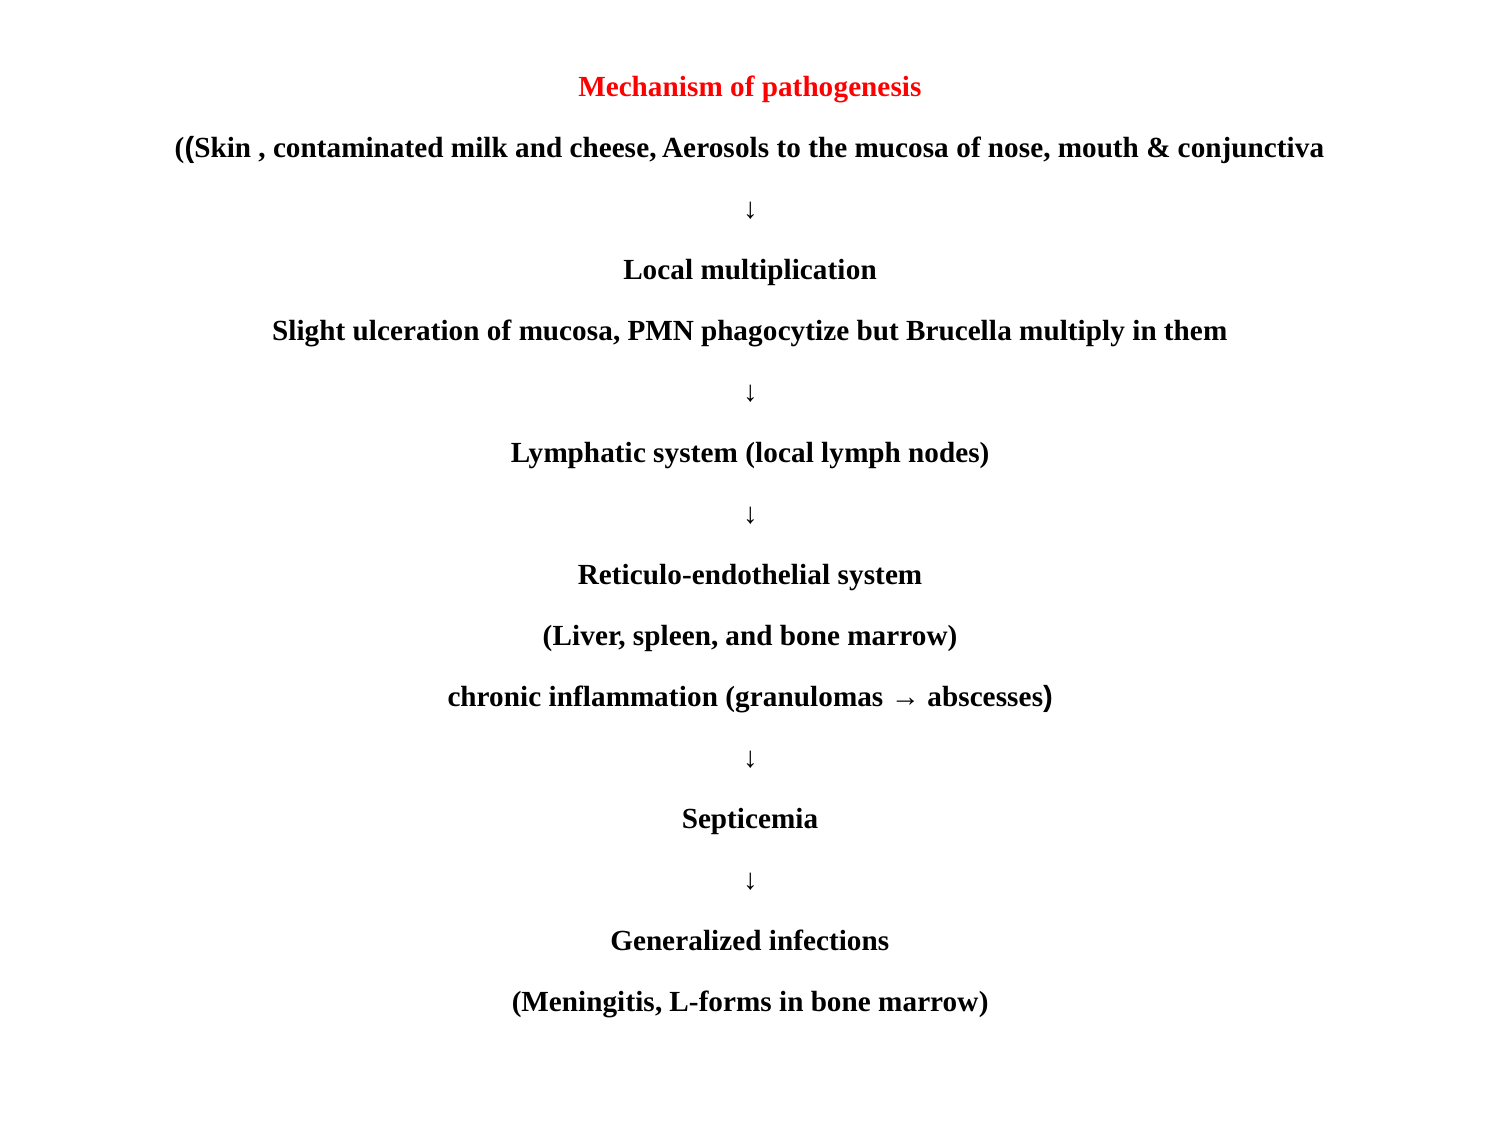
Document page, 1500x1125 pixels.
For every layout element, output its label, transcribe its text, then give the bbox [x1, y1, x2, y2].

text_box Mechanism of pathogenesis Skin , contaminated milk and cheese, Aerosols to the mucosa of nose, mouth & conjunctiva)) ↓ Local multiplication Slight ulceration of mucosa, PMN phagocytize but Brucella multiply in them ↓ Lymphatic system (local lymph nodes) ↓ Reticulo-endothelial system (Liver, spleen, and bone marrow) (chronic inflammation (granulomas → abscesses ↓ Septicemia ↓ Generalized infections (Meningitis, L-forms in bone marrow) [88, 54, 1412, 1086]
